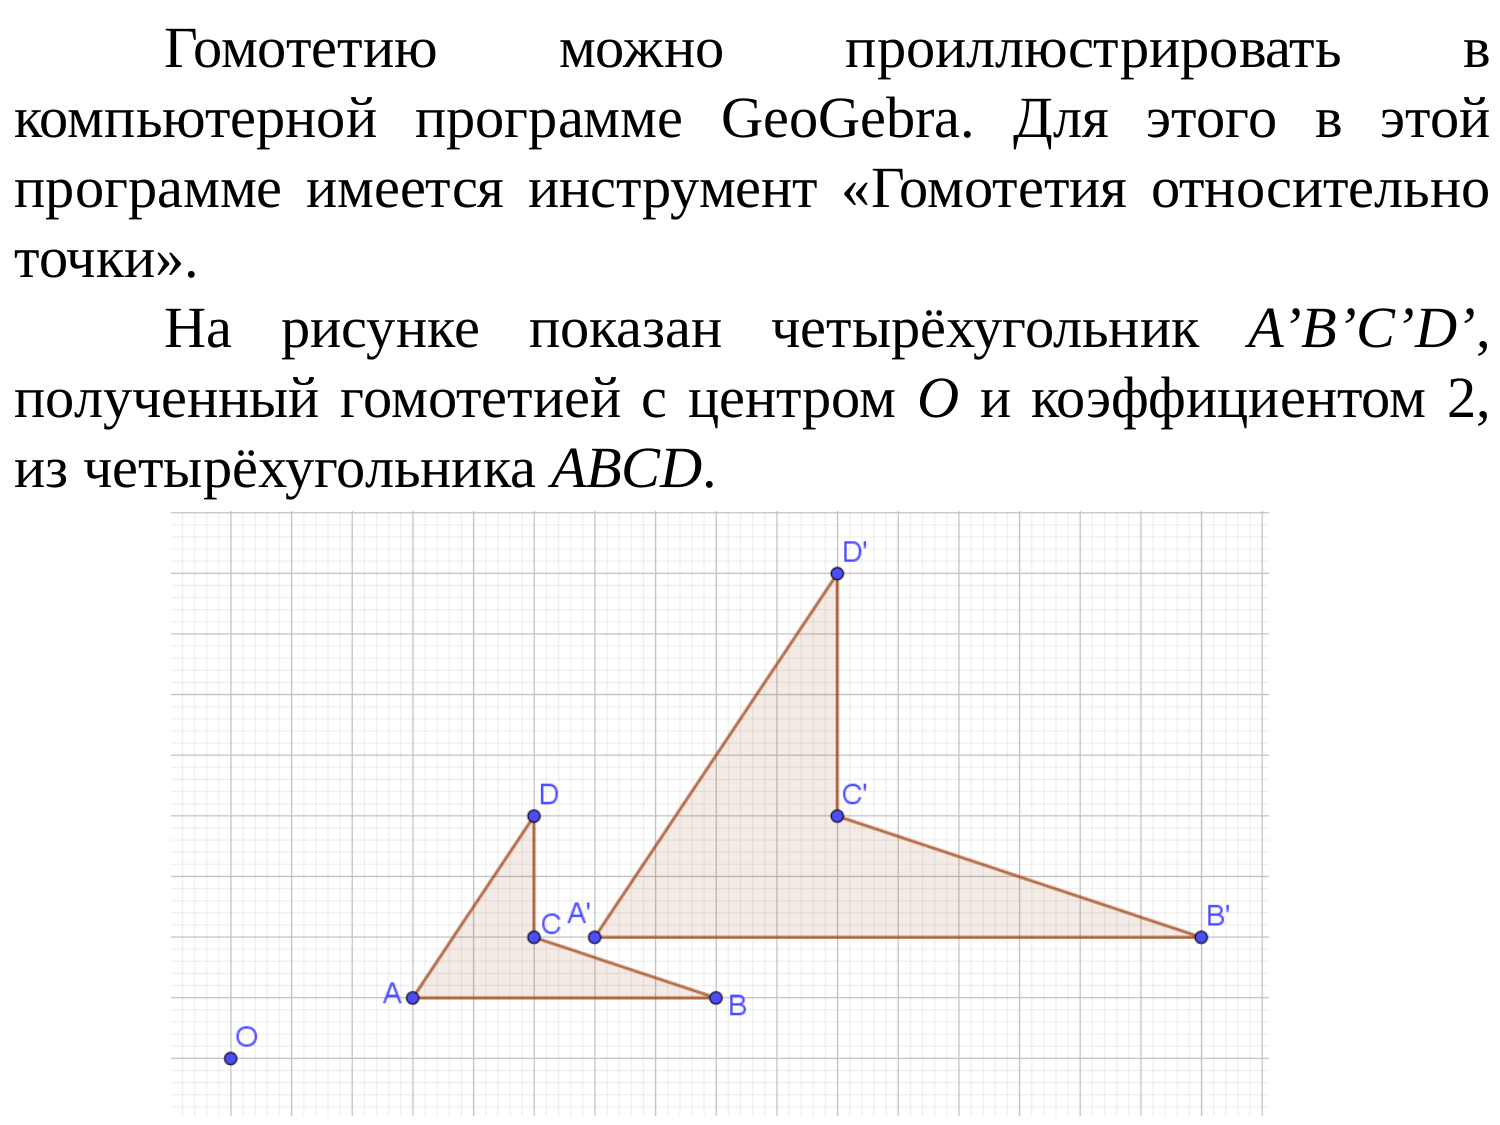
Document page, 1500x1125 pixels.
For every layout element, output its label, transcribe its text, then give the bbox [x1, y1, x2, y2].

picture [171, 510, 1269, 1116]
text_box Гомотетию можно проиллюстрировать в компьютерной программе GeoGebra. Для этого в этой программе имеется инструмент «Гомотетия относительно точки». На рисунке показан четырёхугольник A’B’C’D’, полученный гомотетией с центром O и коэффициентом 2, из четырёхугольника ABCD. [0, 1, 1500, 507]
